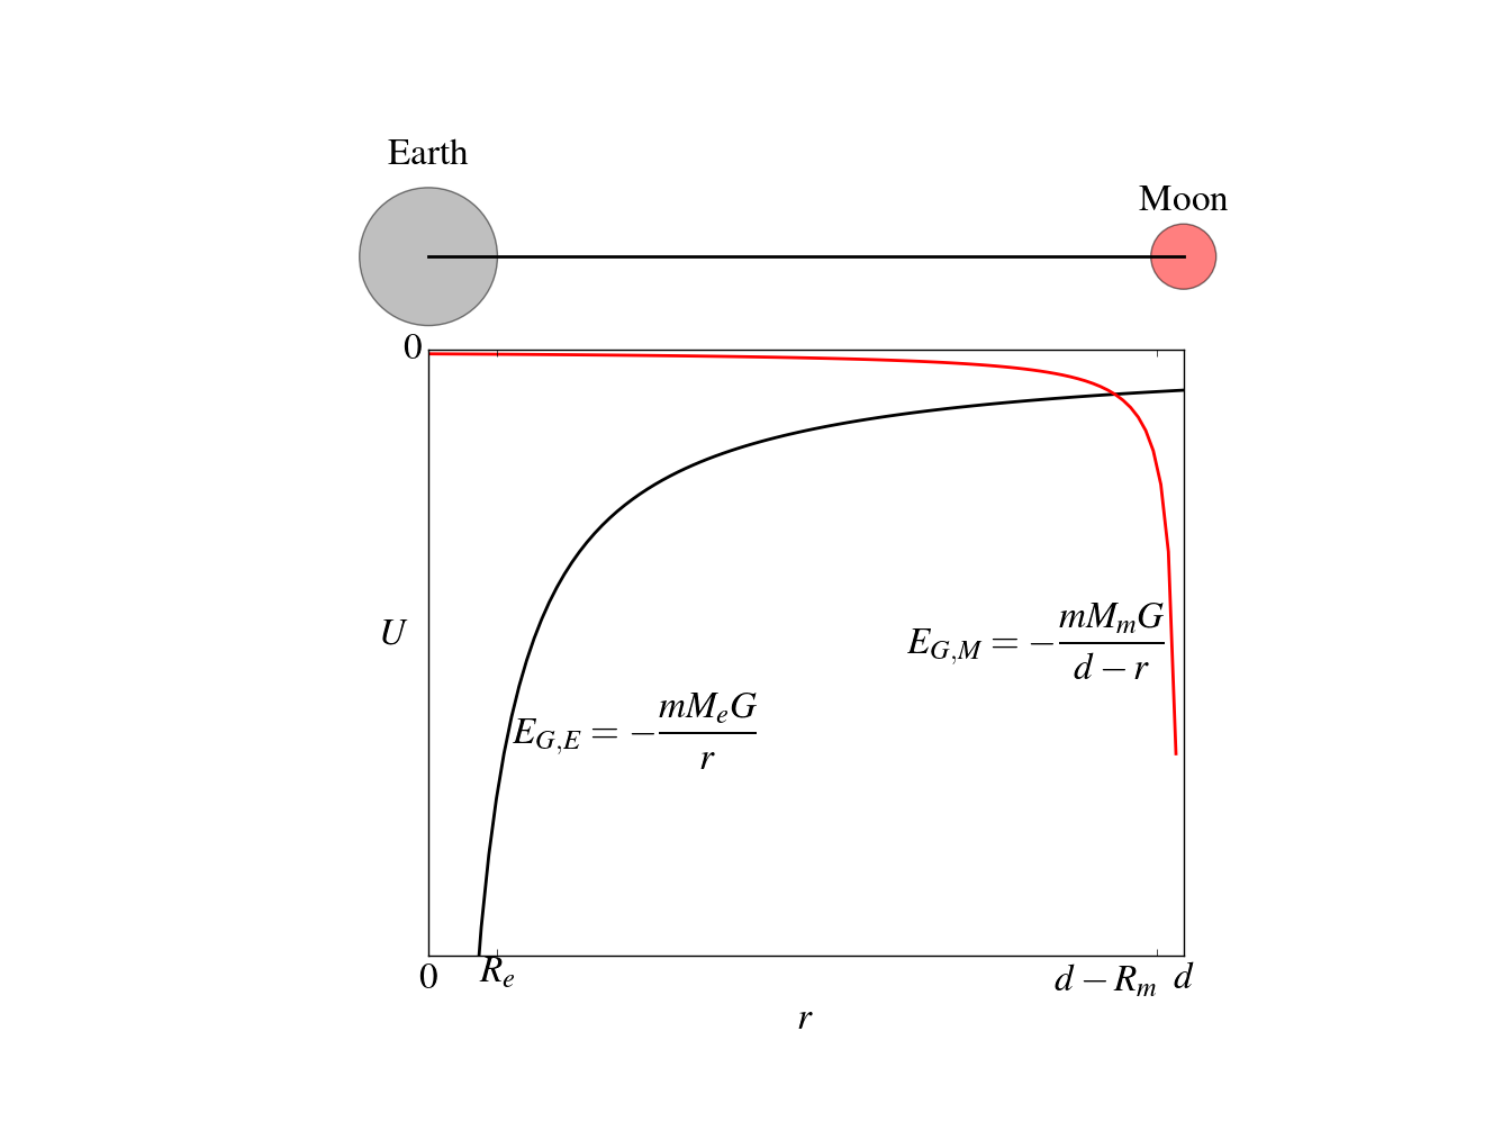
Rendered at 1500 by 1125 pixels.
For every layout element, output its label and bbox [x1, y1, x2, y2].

picture [297, 117, 1230, 1050]
